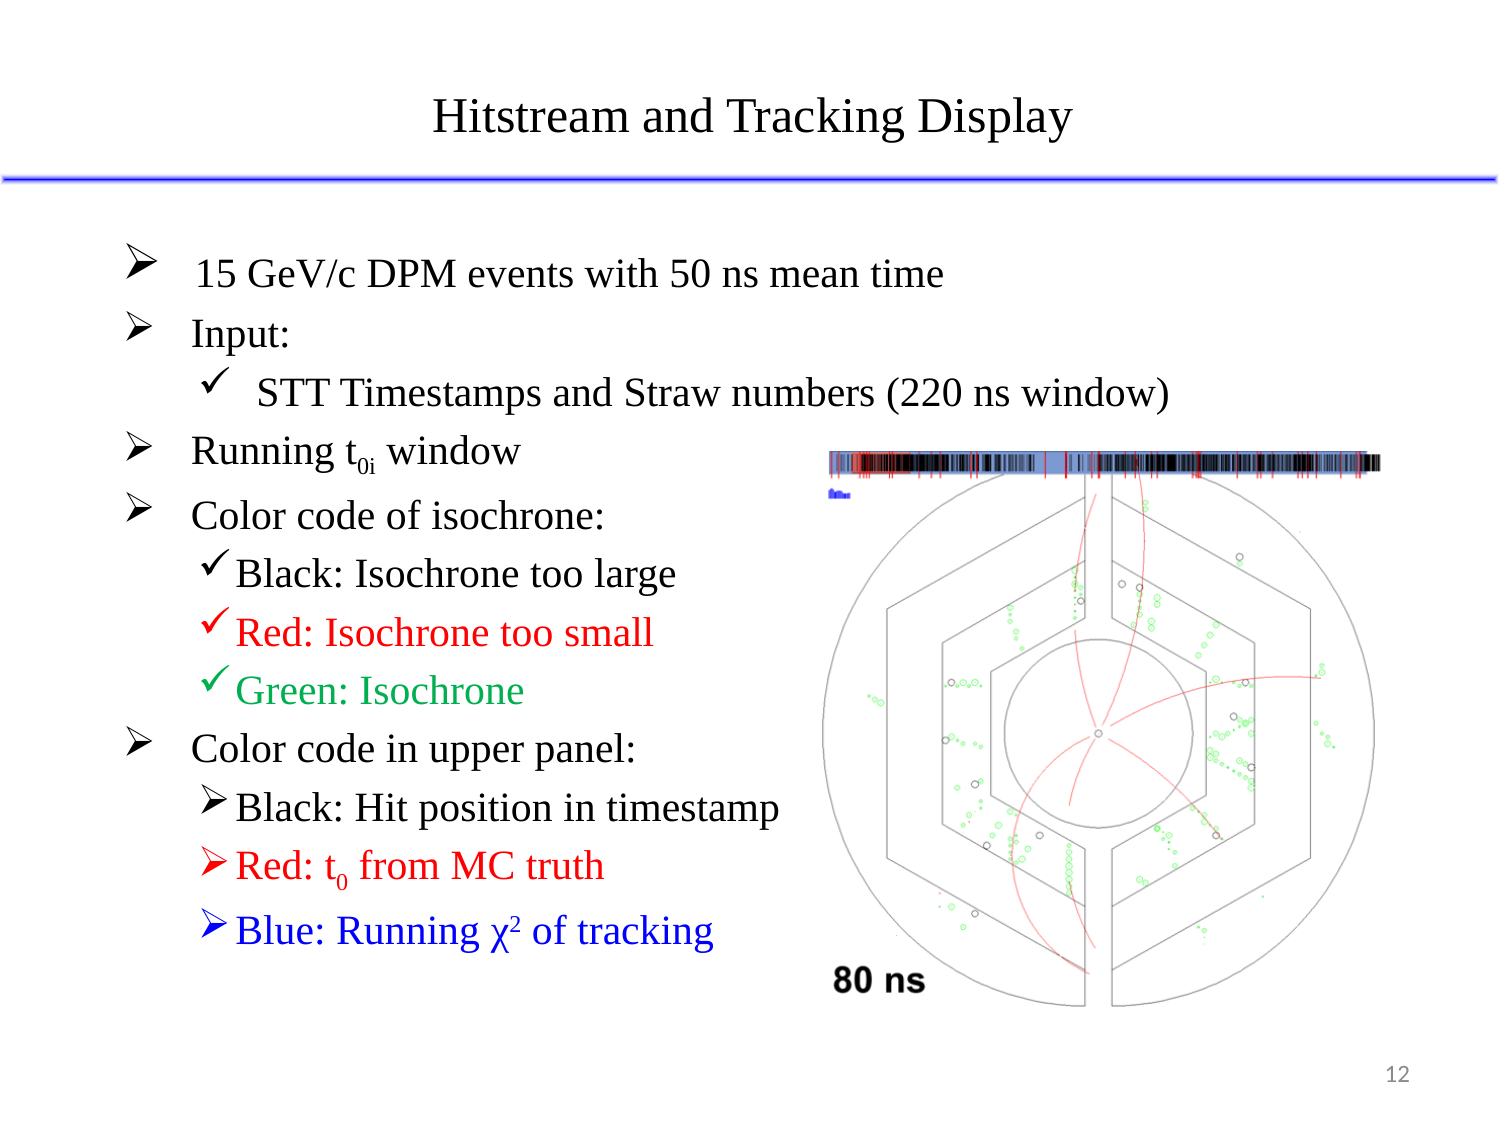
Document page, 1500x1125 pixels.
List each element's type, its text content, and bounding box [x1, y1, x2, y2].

slide_number 12 [1074, 1042, 1425, 1103]
text_box [0, 172, 1500, 185]
picture [806, 445, 1395, 1014]
list 15 GeV/c DPM events with 50 ns mean time Input: STT Timestamps and Straw numbers (220 ns window) Running t0i window Color code of isochrone: Black: Isochrone too large Red: Isochrone too small Green: Isochrone Color code in upper panel: Black: Hit position in timestamp Red: t0 from MC truth Blue: Running χ2 of tracking [32, 229, 1384, 1055]
text_box Hitstream and Tracking Display [417, 74, 1089, 150]
